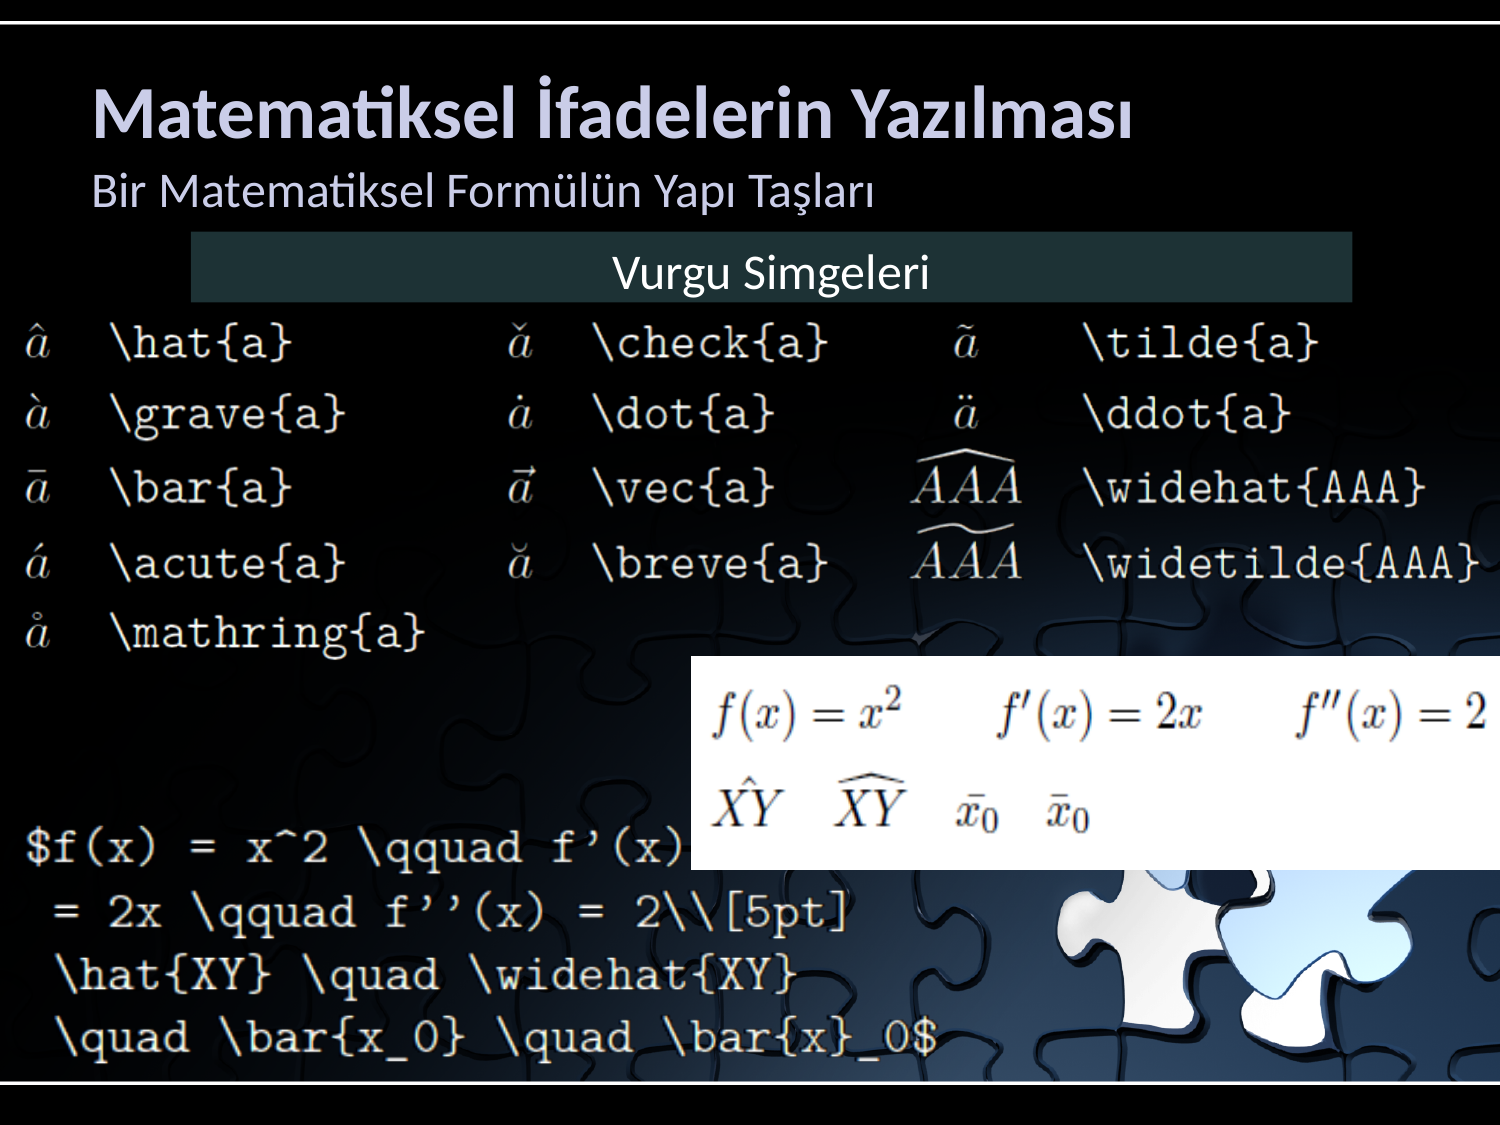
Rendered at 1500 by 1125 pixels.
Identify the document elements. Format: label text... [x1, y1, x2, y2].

text_box Vurgu Simgeleri [187, 228, 1356, 289]
picture [0, 0, 1500, 1125]
title Matematiksel İfadelerin Yazılması [76, 56, 1427, 149]
list Bir Matematiksel Formülün Yapı Taşları [76, 149, 1442, 225]
